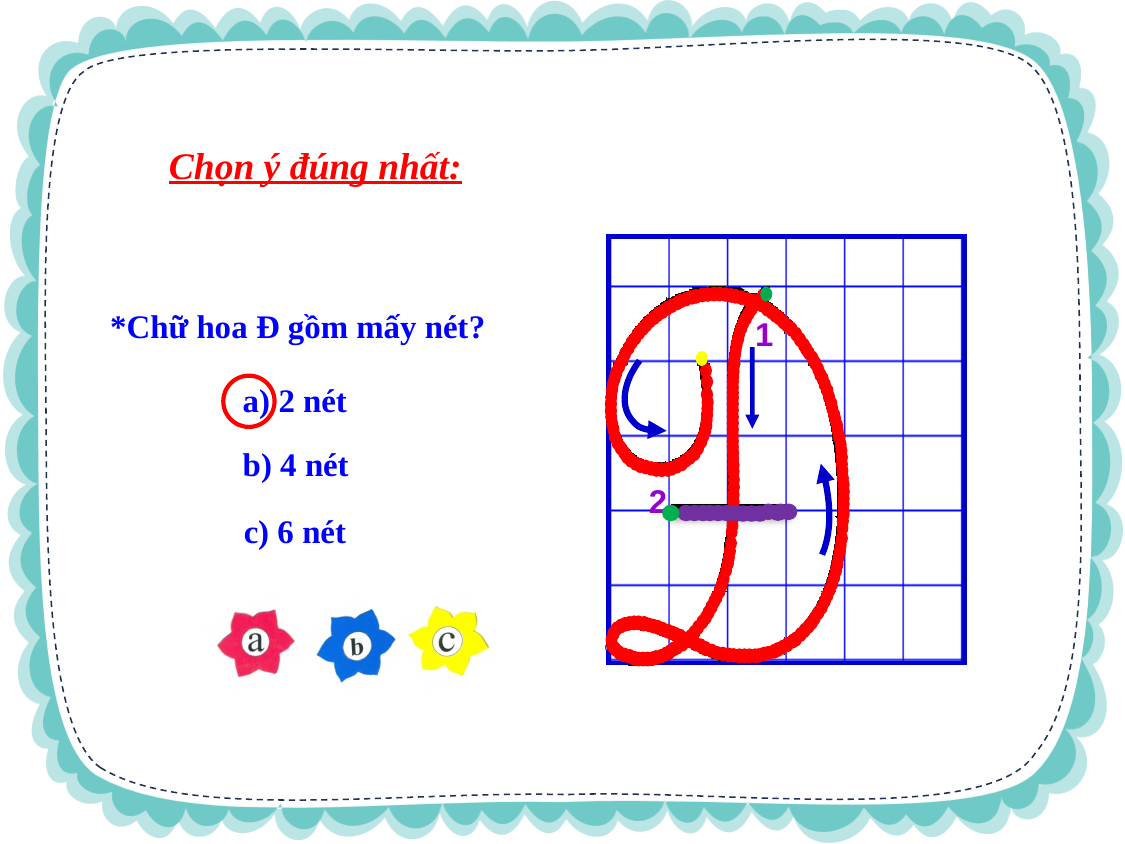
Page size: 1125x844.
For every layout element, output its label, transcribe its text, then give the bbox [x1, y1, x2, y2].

text_box *Chữ hoa Đ gồm mấy nét? [78, 314, 557, 351]
text_box [221, 373, 277, 430]
text_box c) 6 nét [228, 503, 443, 558]
text_box a) 2 nét [227, 371, 376, 427]
text_box Chọn ý đúng nhất: [154, 134, 520, 195]
text_box b) 4 nét [227, 436, 376, 491]
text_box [579, 238, 963, 677]
picture [0, 0, 1125, 844]
